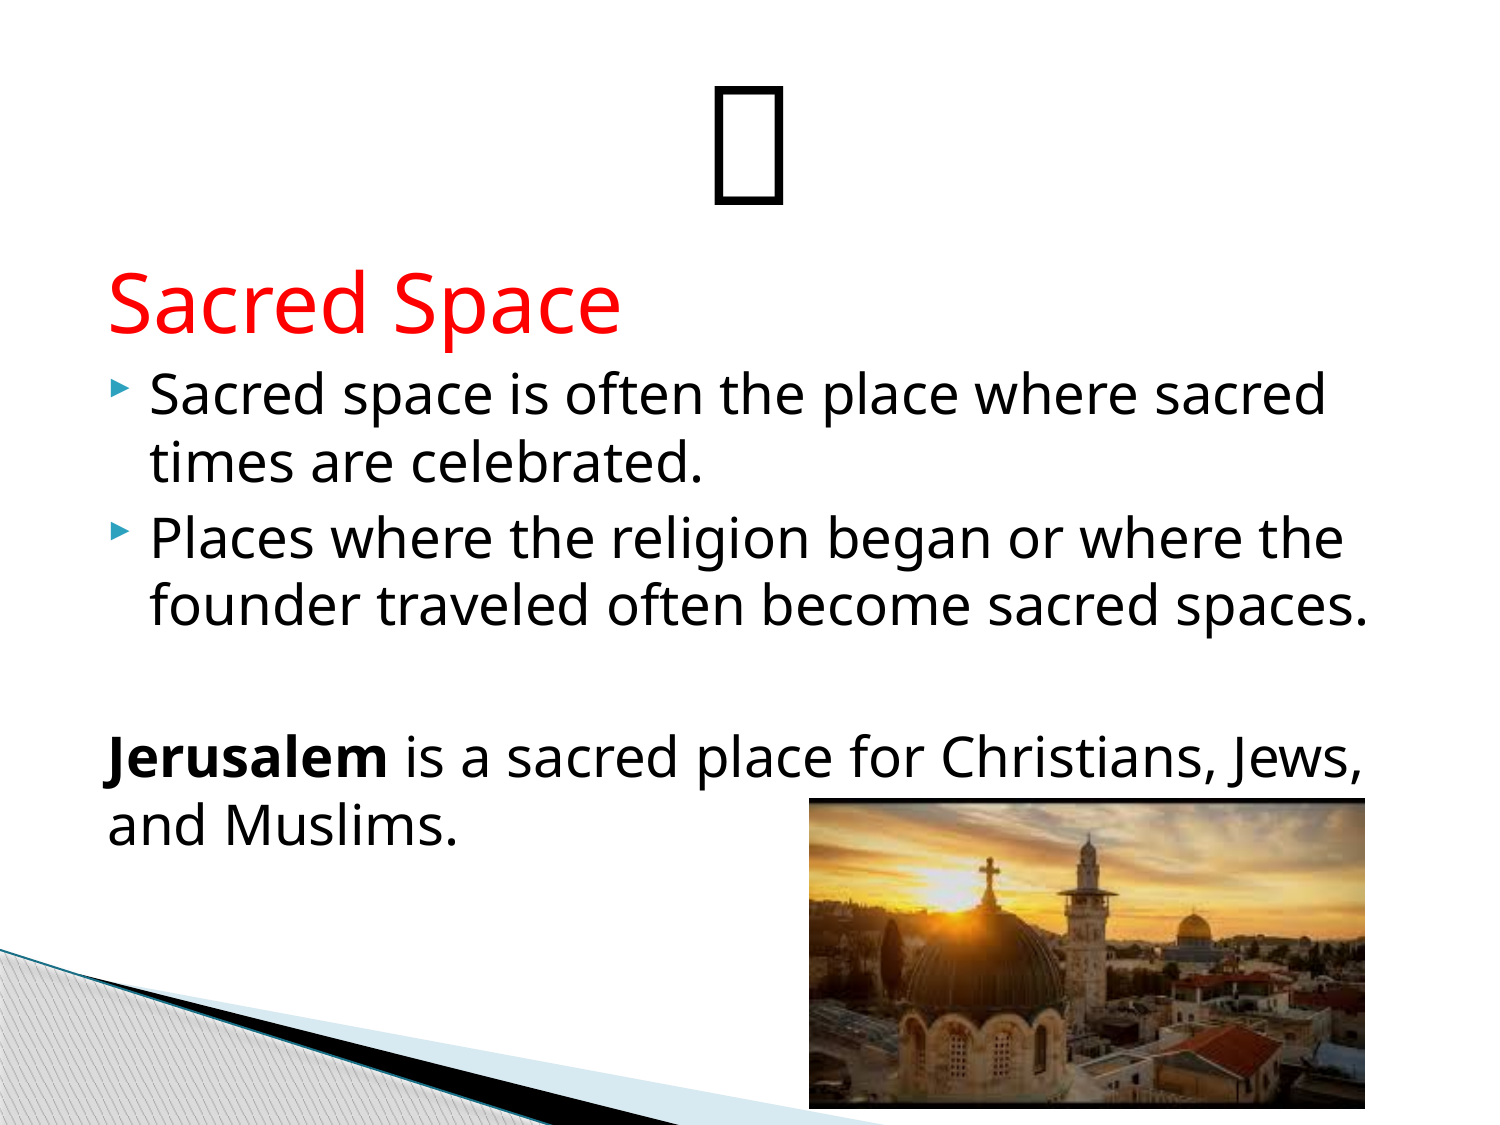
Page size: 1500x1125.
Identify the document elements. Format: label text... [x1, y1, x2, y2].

list Sacred Space Sacred space is often the place where sacred times are celebrated. Places where the religion began or where the founder traveled often become sacred spaces. Jerusalem is a sacred place for Christians, Jews, and Muslims. [75, 243, 1425, 986]
picture [808, 797, 1365, 1110]
title  [75, 45, 1425, 233]
